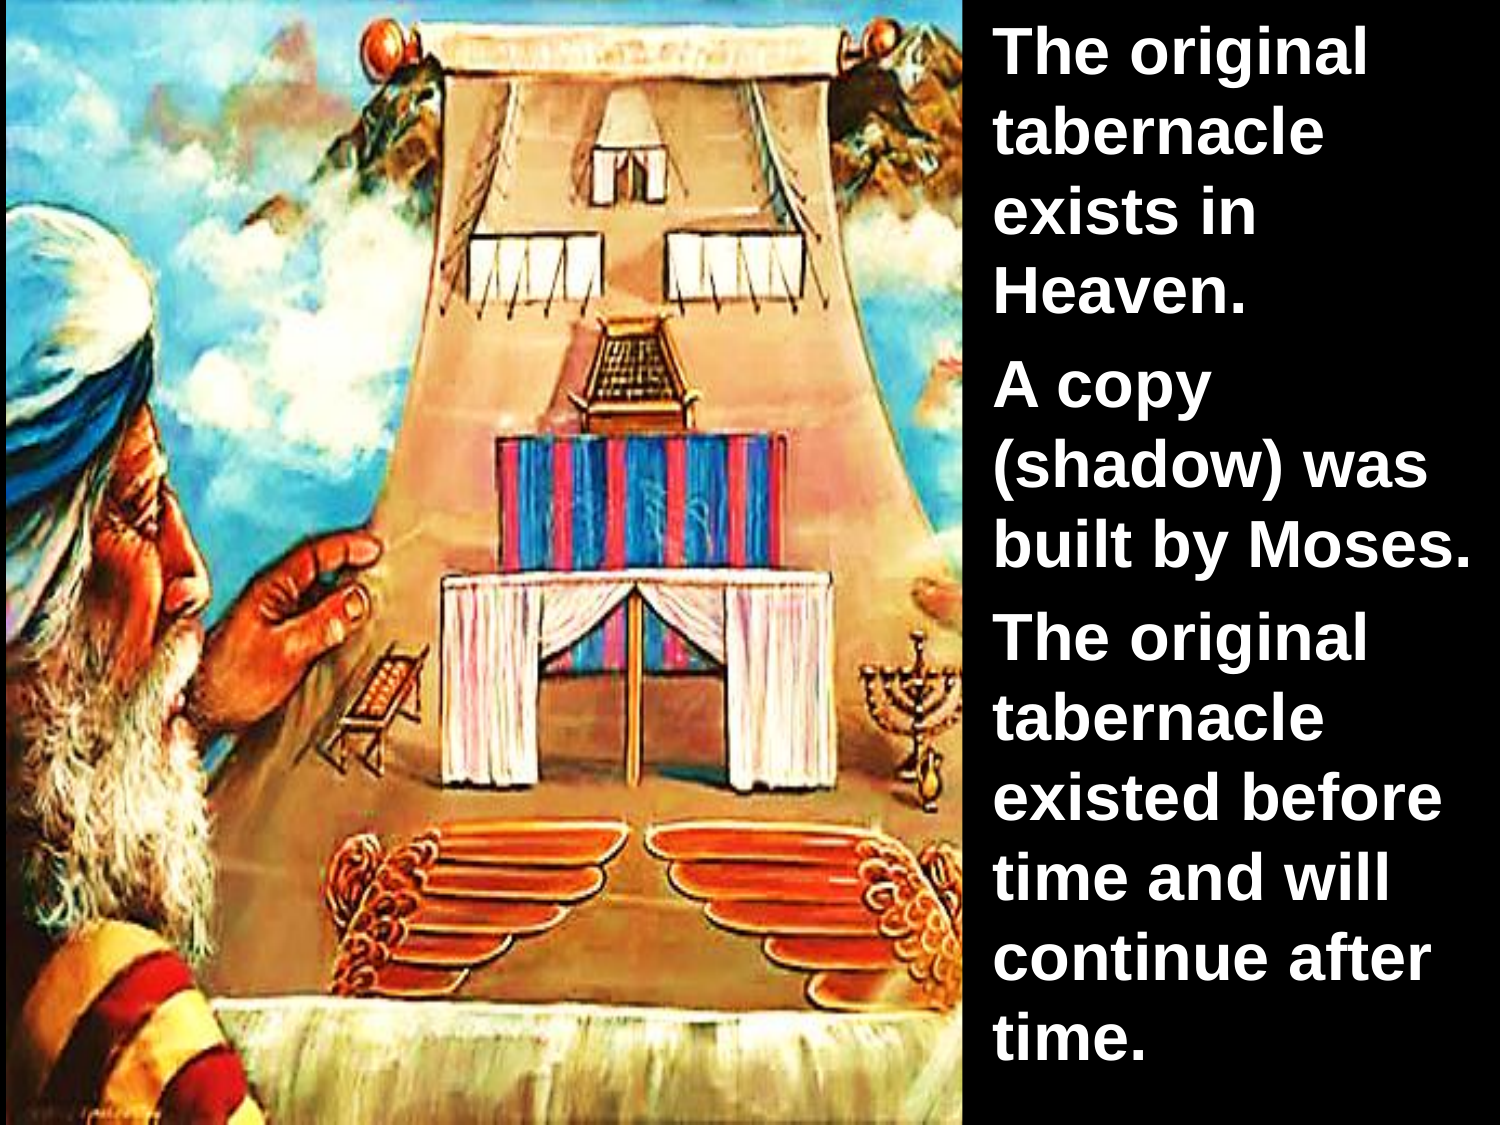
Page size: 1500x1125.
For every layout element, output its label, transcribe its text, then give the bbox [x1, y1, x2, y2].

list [5, 0, 1251, 1125]
list The original tabernacle exists in Heaven. A copy (shadow) was built by Moses. The original tabernacle existed before time and will continue after time. [1251, 0, 1500, 1125]
